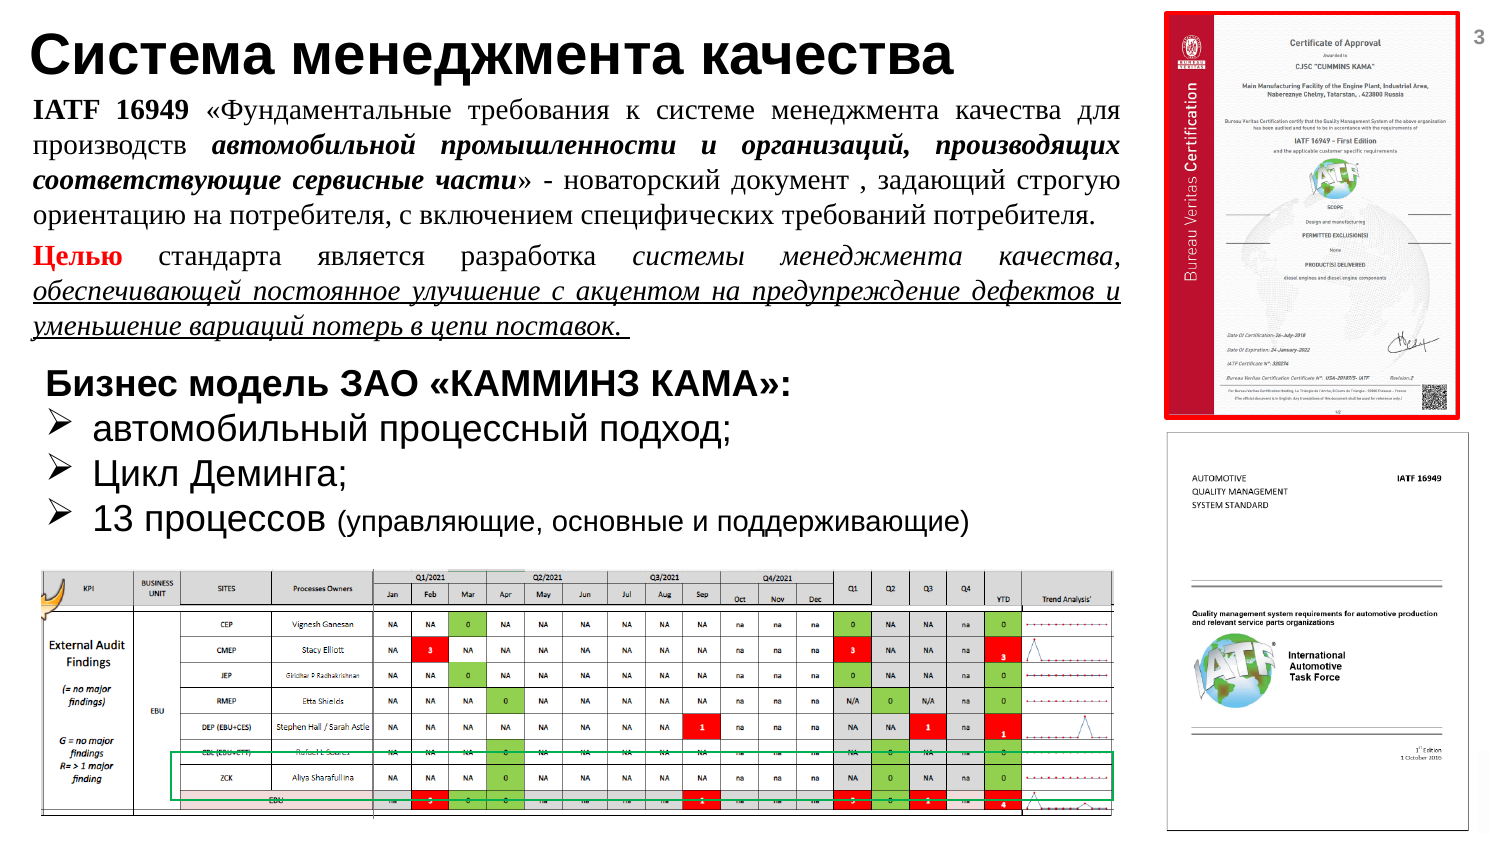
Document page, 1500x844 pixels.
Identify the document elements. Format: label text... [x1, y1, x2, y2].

title Система менеджмента качества [14, 8, 1426, 152]
picture [1168, 15, 1456, 416]
picture [1157, 423, 1489, 837]
picture [41, 569, 1114, 819]
text_box Бизнес модель ЗАО «КАММИНЗ КАМА»: автомобильный процессный подход; Цикл Деминга; 13 процессов (управляющие, основные и поддерживающие) [30, 351, 1181, 546]
list IATF 16949 «Фундаментальные требования к системе менеджмента качества для производств автомобильной промышленности и организаций, производящих соответствующие сервисные части» - новаторский документ , задающий строгую ориентацию на потребителя, с включением специфических требований потребителя. Целью стандарта является разработка системы менеджмента качества, обеспечивающей постоянное улучшение с акцентом на предупреждение дефектов и уменьшение вариаций потерь в цепи поставок. [18, 82, 1137, 366]
slide_number 3 [1426, 5, 1500, 68]
